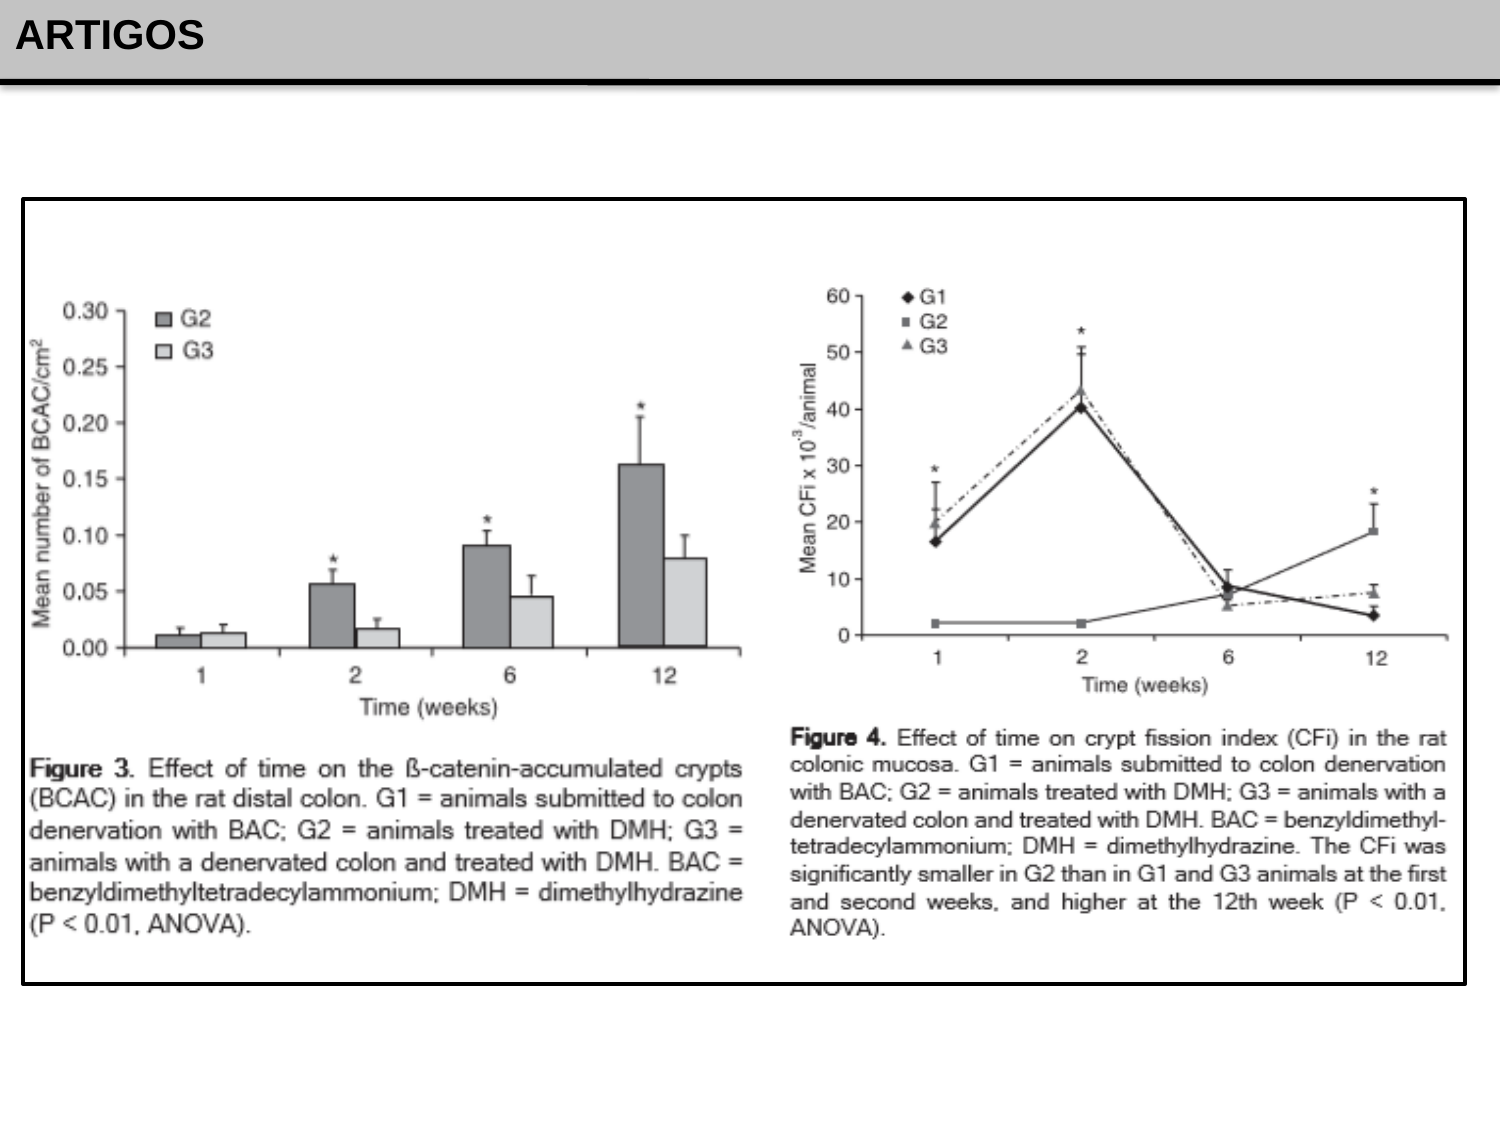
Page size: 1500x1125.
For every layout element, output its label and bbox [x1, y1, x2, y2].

text_box [21, 197, 1467, 256]
picture [773, 234, 1466, 949]
picture [0, 257, 770, 962]
picture [0, 0, 1500, 81]
text_box [21, 955, 1467, 986]
